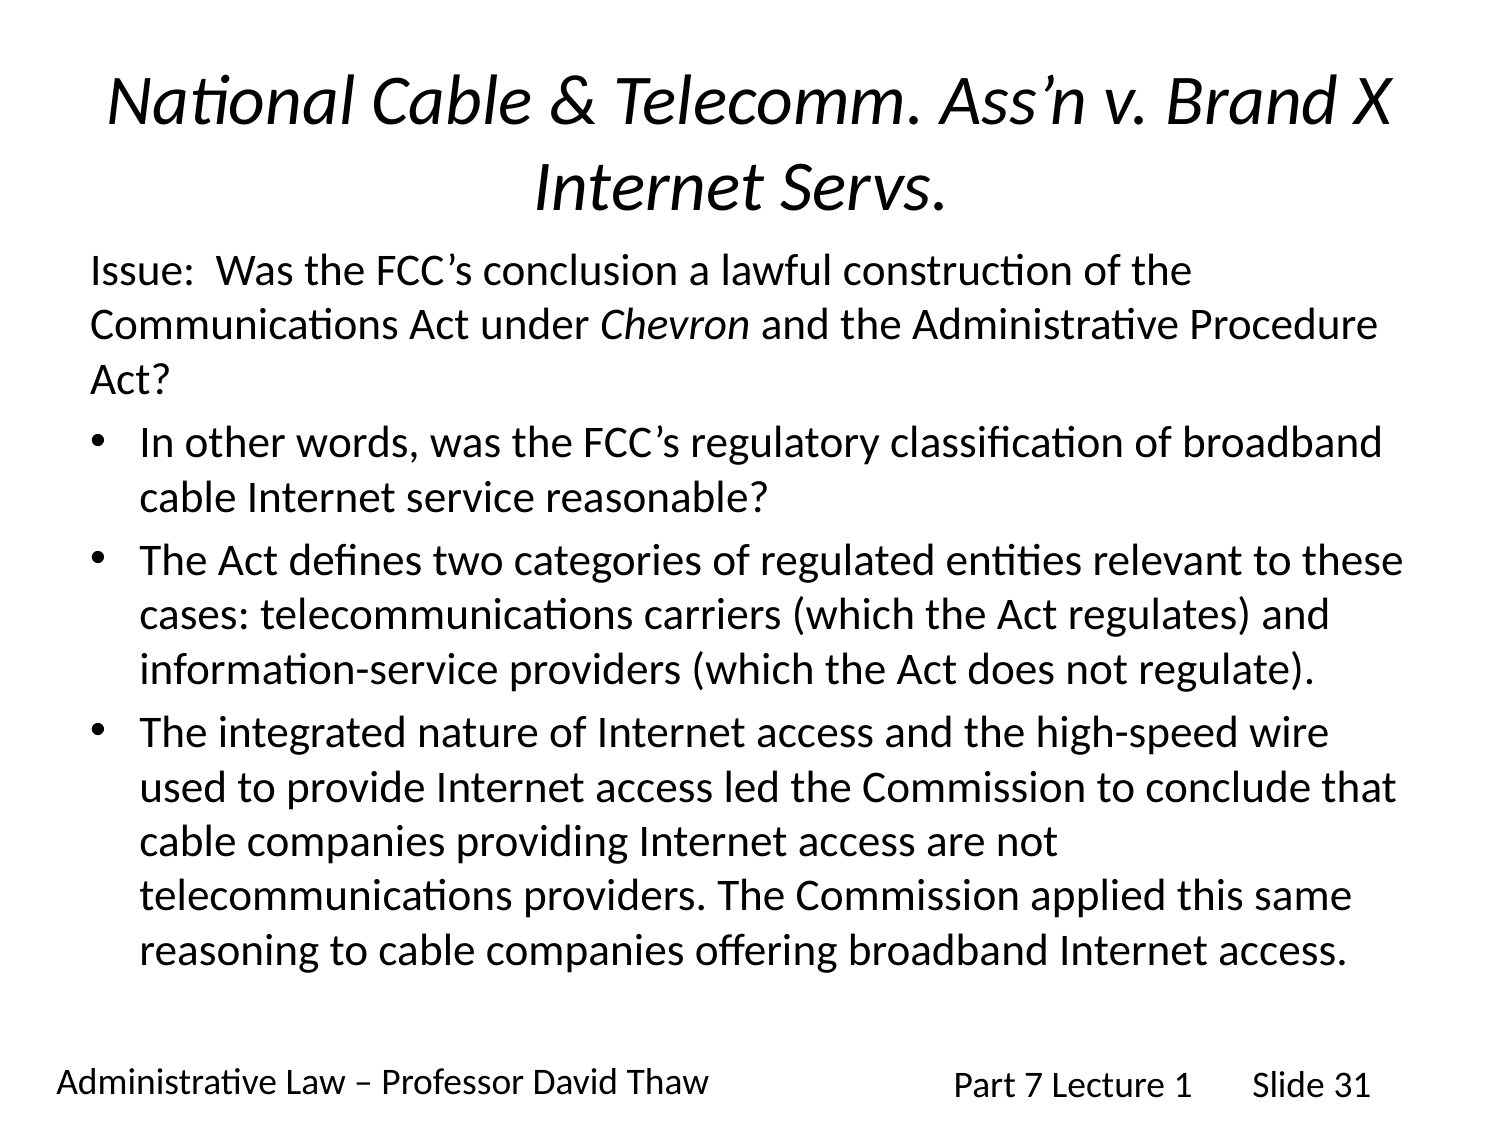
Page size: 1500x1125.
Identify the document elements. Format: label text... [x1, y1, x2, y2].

title National Cable & Telecomm. Ass’n v. Brand X Internet Servs. [75, 45, 1425, 232]
list Issue: Was the FCC’s conclusion a lawful construction of the Communications Act under Chevron and the Administrative Procedure Act? In other words, was the FCC’s regulatory classification of broadband cable Internet service reasonable? The Act defines two categories of regulated entities relevant to these cases: telecommunications carriers (which the Act regulates) and information-service providers (which the Act does not regulate). The integrated nature of Internet access and the high-speed wire used to provide Internet access led the Commission to conclude that cable companies providing Internet access are not telecommunications providers. The Commission applied this same reasoning to cable companies offering broadband Internet access. [75, 232, 1425, 1038]
